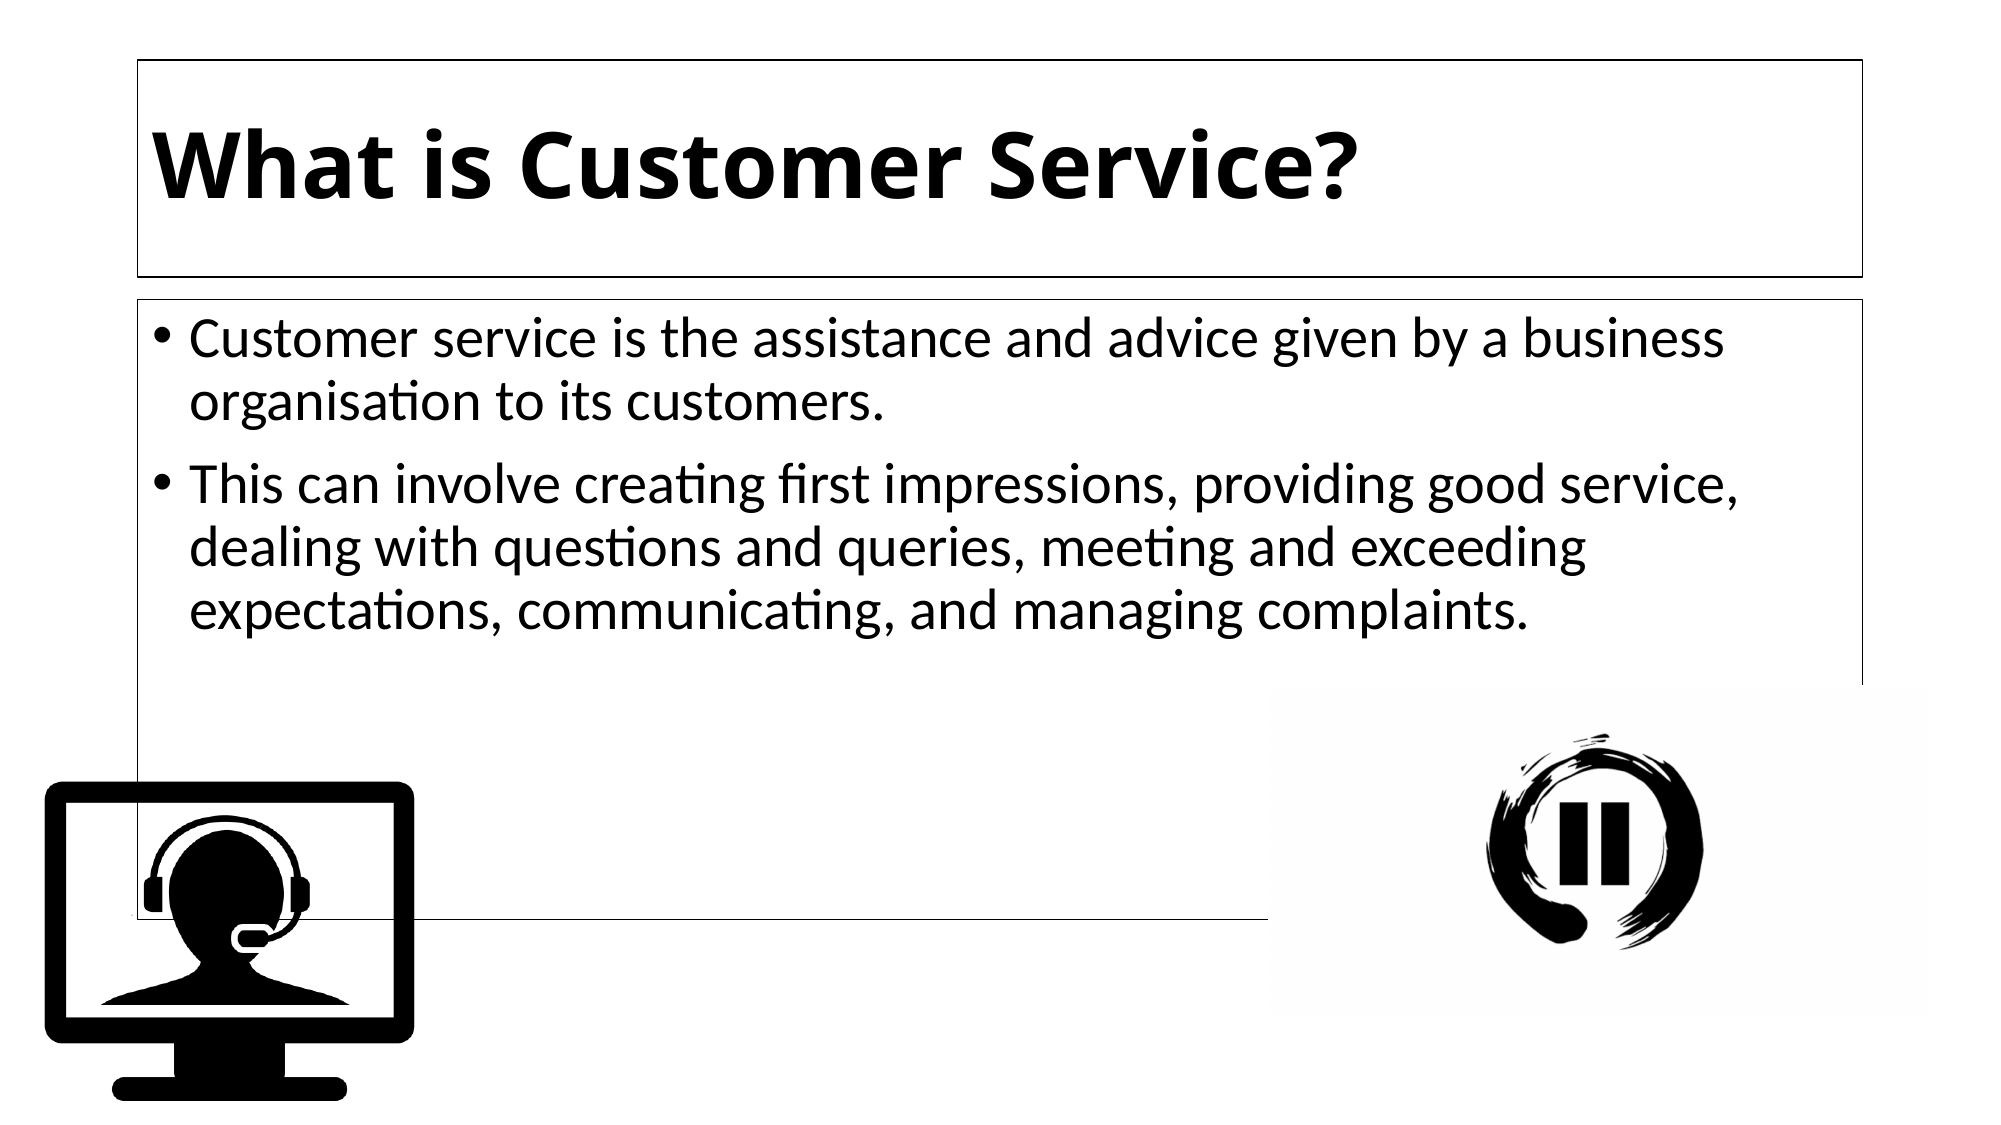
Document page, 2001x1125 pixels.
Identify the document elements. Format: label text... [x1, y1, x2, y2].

picture [28, 766, 429, 1113]
picture [1268, 685, 1928, 1016]
title What is Customer Service? [137, 59, 1863, 278]
list Customer service is the assistance and advice given by a business organisation to its customers. This can involve creating first impressions, providing good service, dealing with questions and queries, meeting and exceeding expectations, communicating, and managing complaints. [137, 299, 1863, 920]
